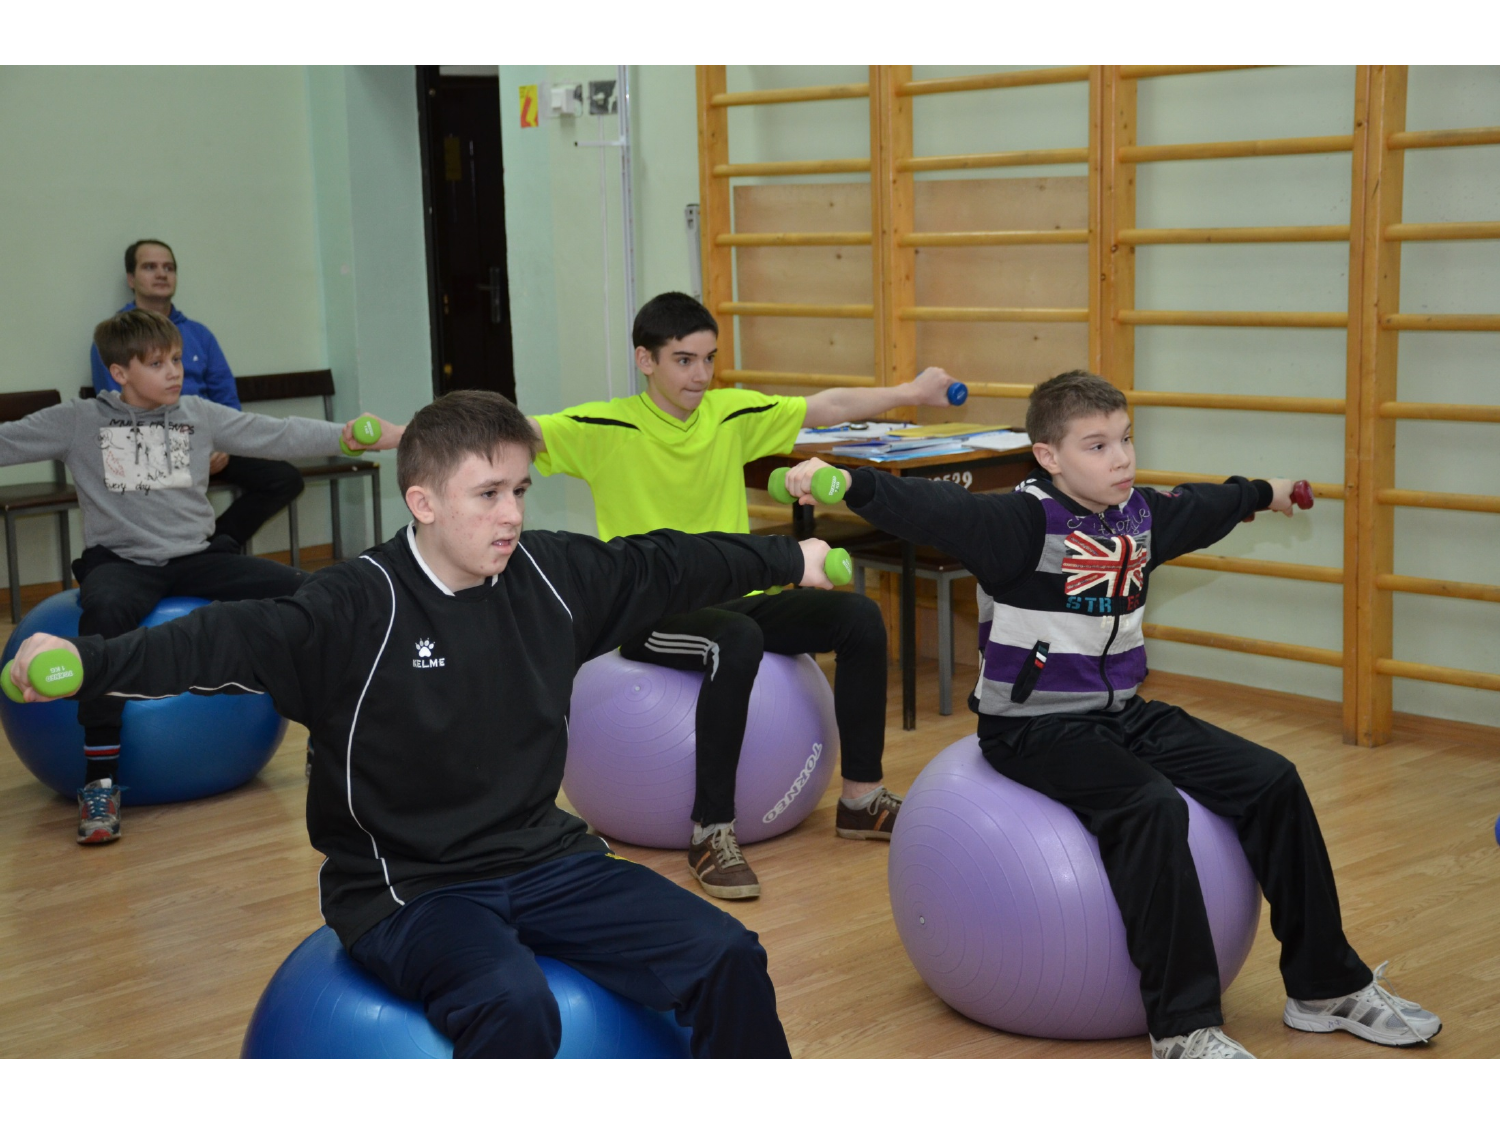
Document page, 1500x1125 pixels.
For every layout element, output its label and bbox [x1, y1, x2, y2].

picture [0, 65, 1500, 1060]
